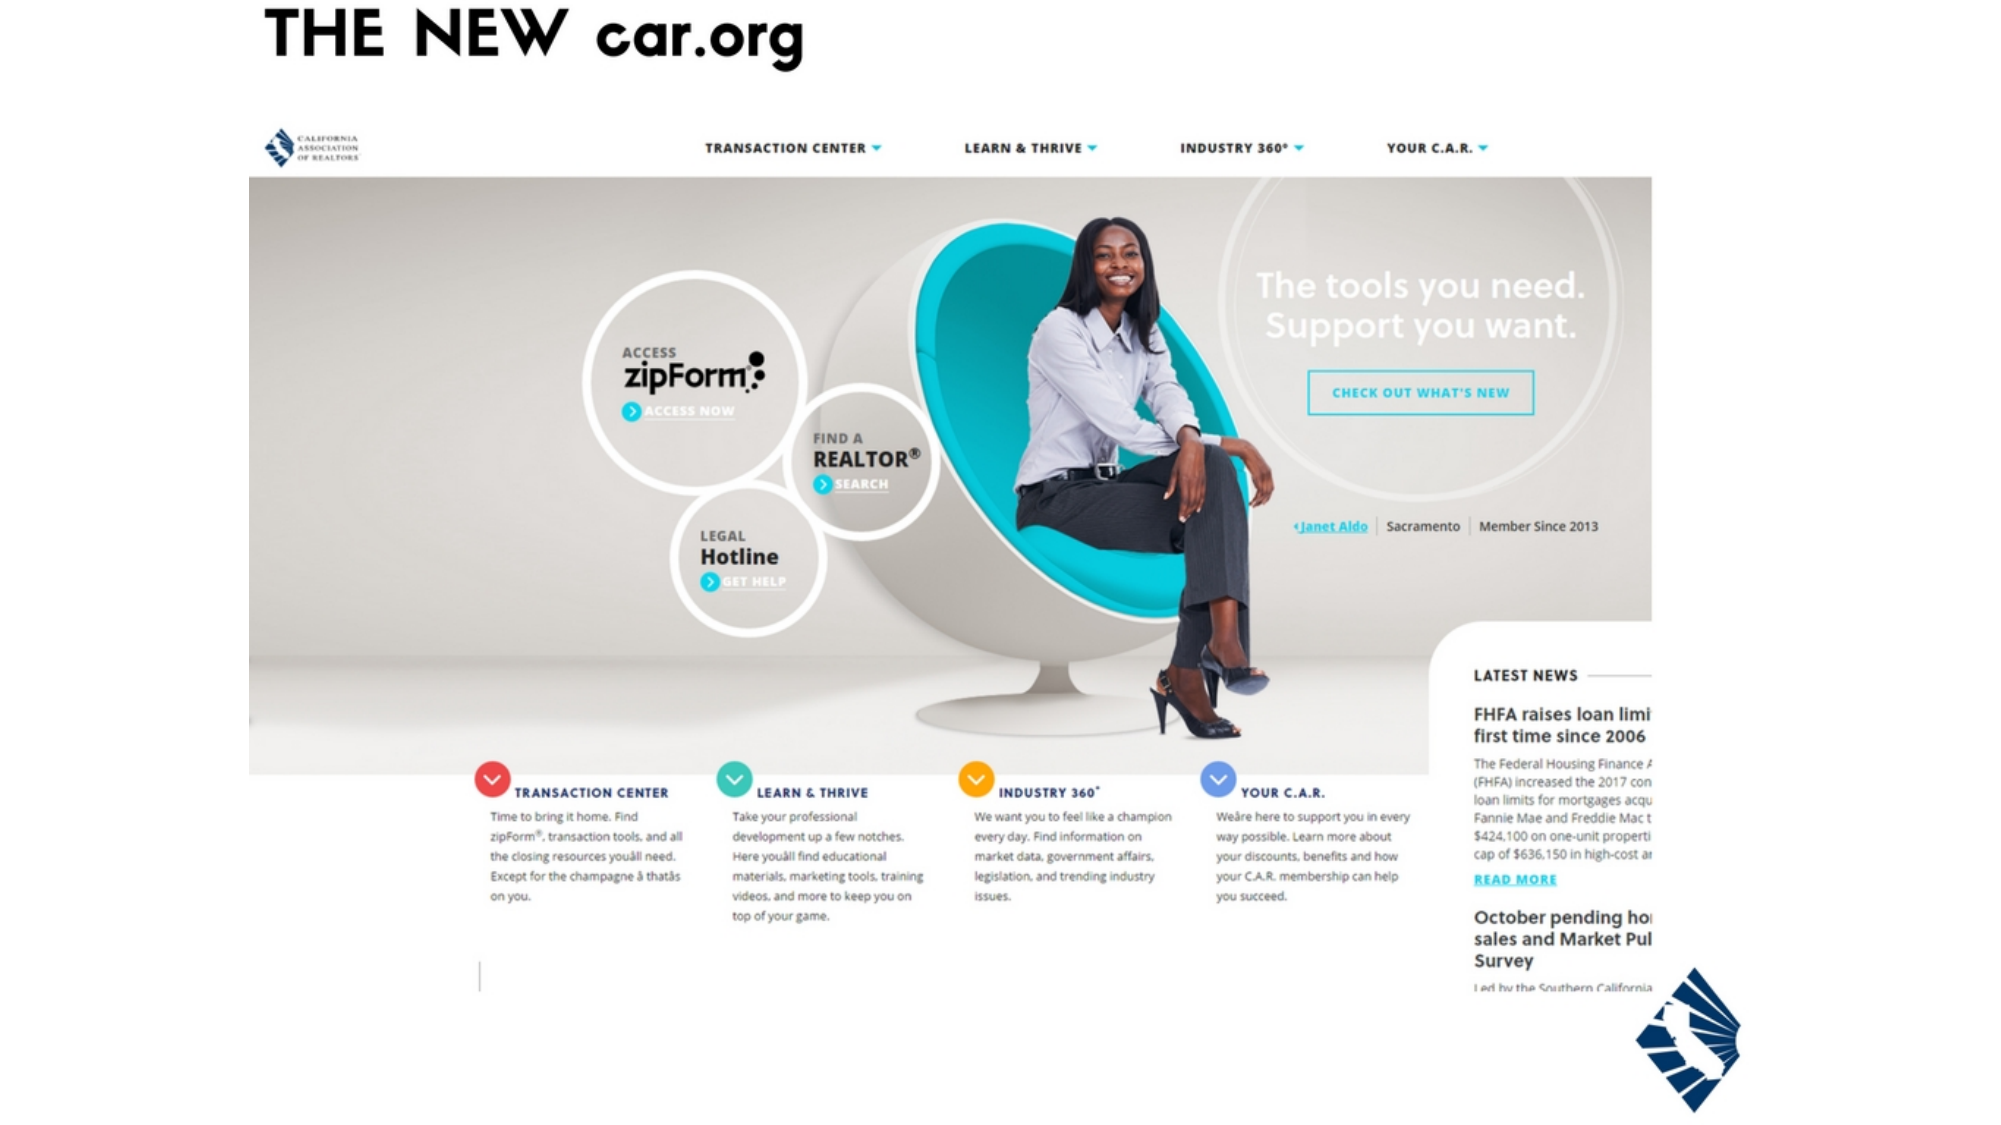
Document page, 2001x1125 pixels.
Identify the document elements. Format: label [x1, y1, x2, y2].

picture [249, 0, 1751, 1125]
